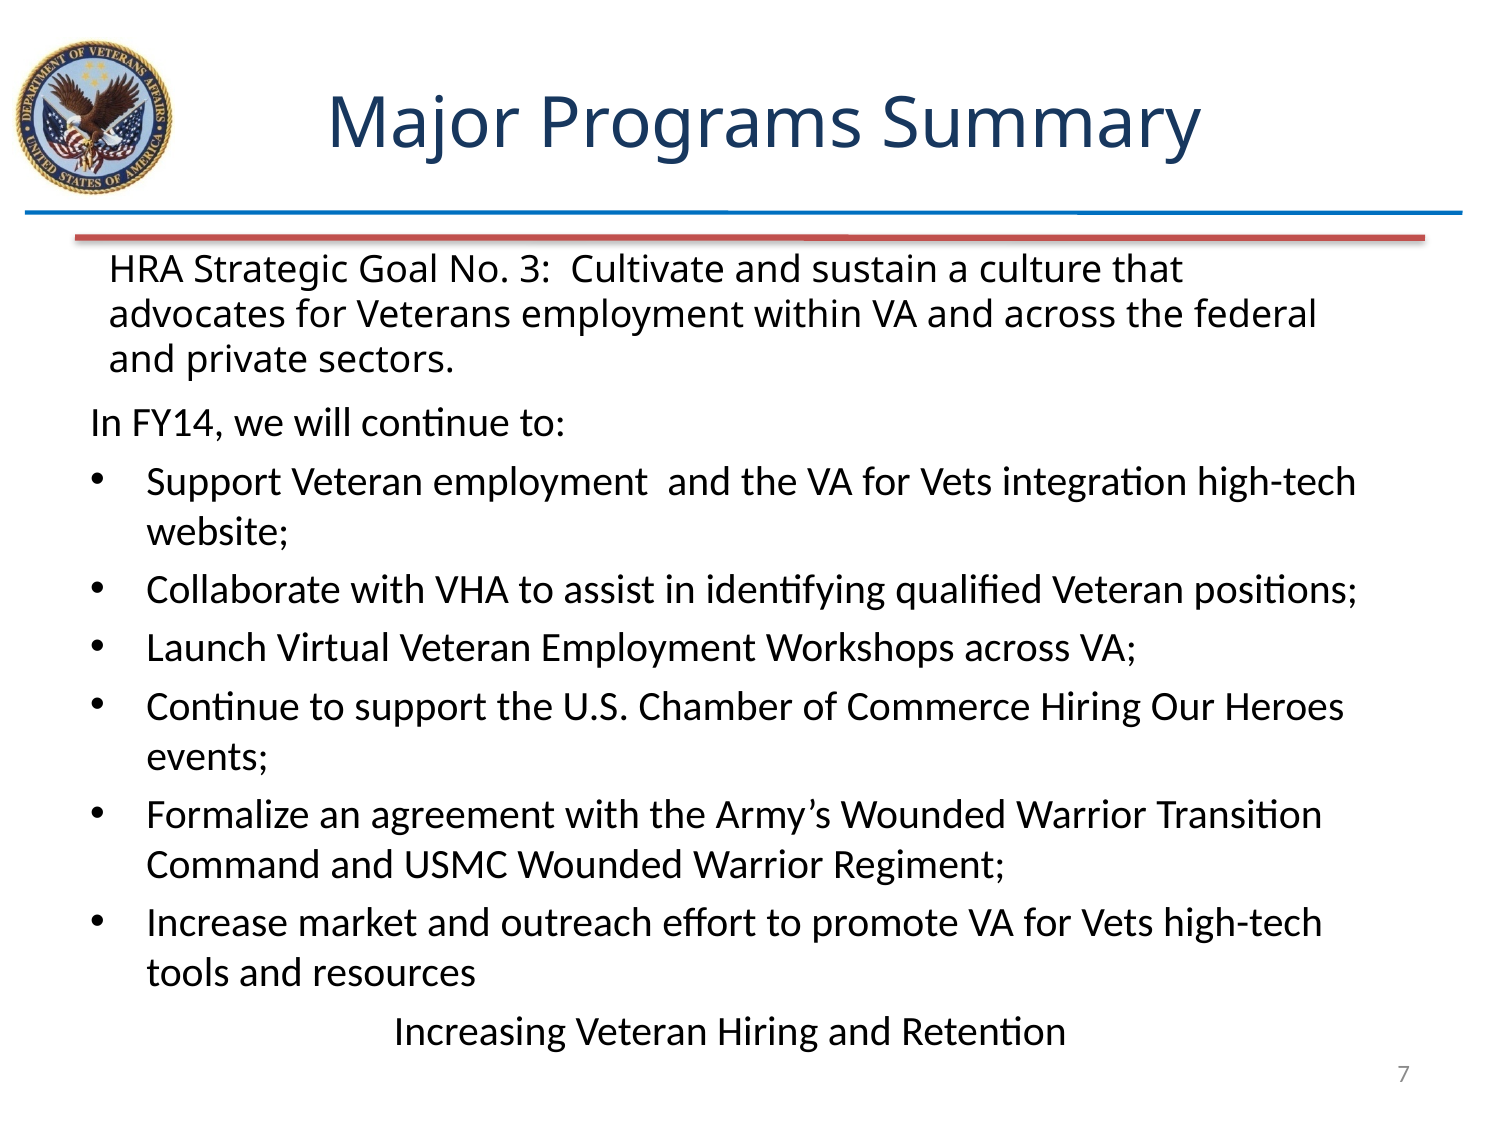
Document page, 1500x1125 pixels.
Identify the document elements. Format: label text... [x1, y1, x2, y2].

list In FY14, we will continue to: Support Veteran employment and the VA for Vets integration high-tech website; Collaborate with VHA to assist in identifying qualified Veteran positions; Launch Virtual Veteran Employment Workshops across VA; Continue to support the U.S. Chamber of Commerce Hiring Our Heroes events; Formalize an agreement with the Army’s Wounded Warrior Transition Command and USMC Wounded Warrior Regiment; Increase market and outreach effort to promote VA for Vets high-tech tools and resources Increasing Veteran Hiring and Retention [74, 387, 1426, 956]
text_box HRA Strategic Goal No. 3: Cultivate and sustain a culture that advocates for Veterans employment within VA and across the federal and private sectors. [93, 247, 1375, 388]
slide_number 7 [1074, 1042, 1425, 1103]
picture [12, 37, 176, 201]
title Major Programs Summary [179, 59, 1440, 179]
